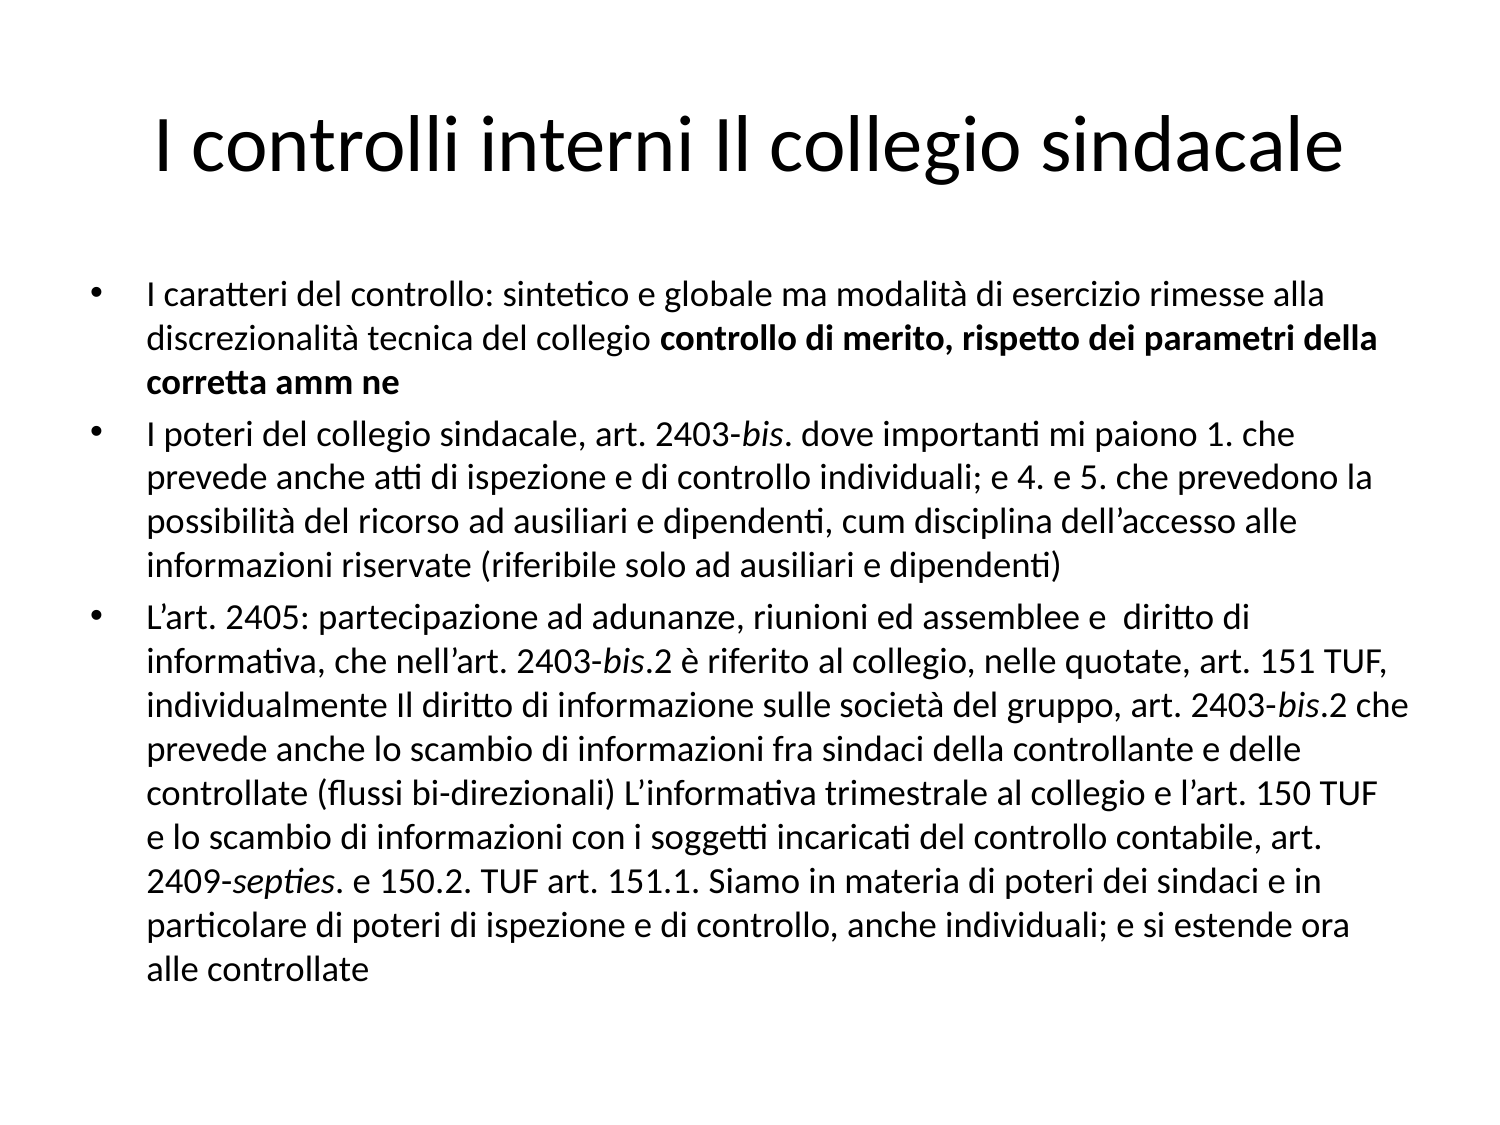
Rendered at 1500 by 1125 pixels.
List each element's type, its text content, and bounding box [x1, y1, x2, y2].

title I controlli interni Il collegio sindacale [75, 45, 1425, 233]
list I caratteri del controllo: sintetico e globale ma modalità di esercizio rimesse alla discrezionalità tecnica del collegio controllo di merito, rispetto dei parametri della corretta amm ne I poteri del collegio sindacale, art. 2403-bis. dove importanti mi paiono 1. che prevede anche atti di ispezione e di controllo individuali; e 4. e 5. che prevedono la possibilità del ricorso ad ausiliari e dipendenti, cum disciplina dell’accesso alle informazioni riservate (riferibile solo ad ausiliari e dipendenti) L’art. 2405: partecipazione ad adunanze, riunioni ed assemblee e diritto di informativa, che nell’art. 2403-bis.2 è riferito al collegio, nelle quotate, art. 151 TUF, individualmente Il diritto di informazione sulle società del gruppo, art. 2403-bis.2 che prevede anche lo scambio di informazioni fra sindaci della controllante e delle controllate (flussi bi-direzionali) L’informativa trimestrale al collegio e l’art. 150 TUF e lo scambio di informazioni con i soggetti incaricati del controllo contabile, art. 2409-septies. e 150.2. TUF art. 151.1. Siamo in materia di poteri dei sindaci e in particolare di poteri di ispezione e di controllo, anche individuali; e si estende ora alle controllate [75, 262, 1425, 1005]
